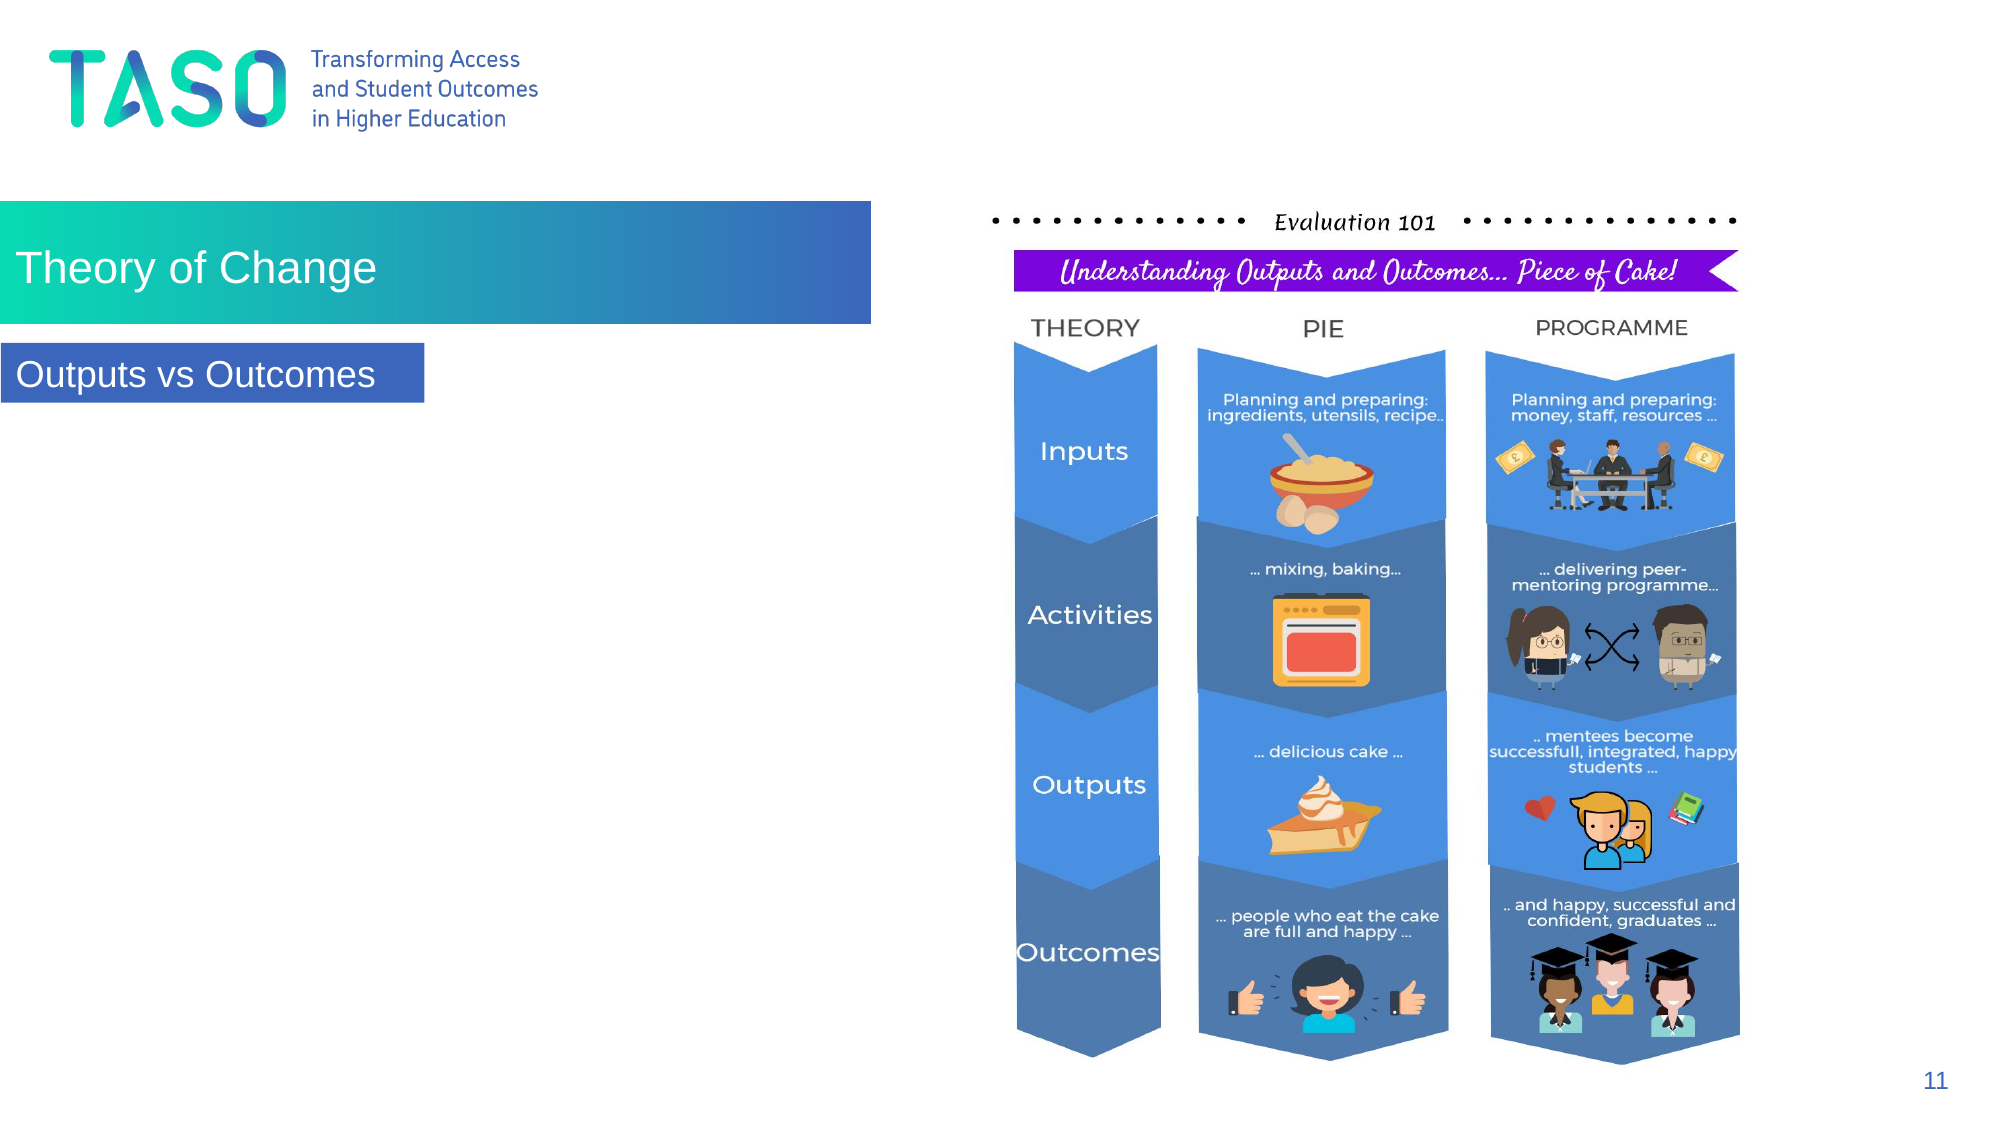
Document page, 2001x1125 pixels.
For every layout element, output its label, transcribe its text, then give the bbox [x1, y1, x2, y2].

text_box Outputs vs Outcomes [0, 342, 425, 403]
picture [35, 0, 546, 174]
slide_number 11 [1514, 1065, 1965, 1103]
text_box Theory of Change [0, 201, 871, 324]
picture [962, 192, 1769, 1097]
